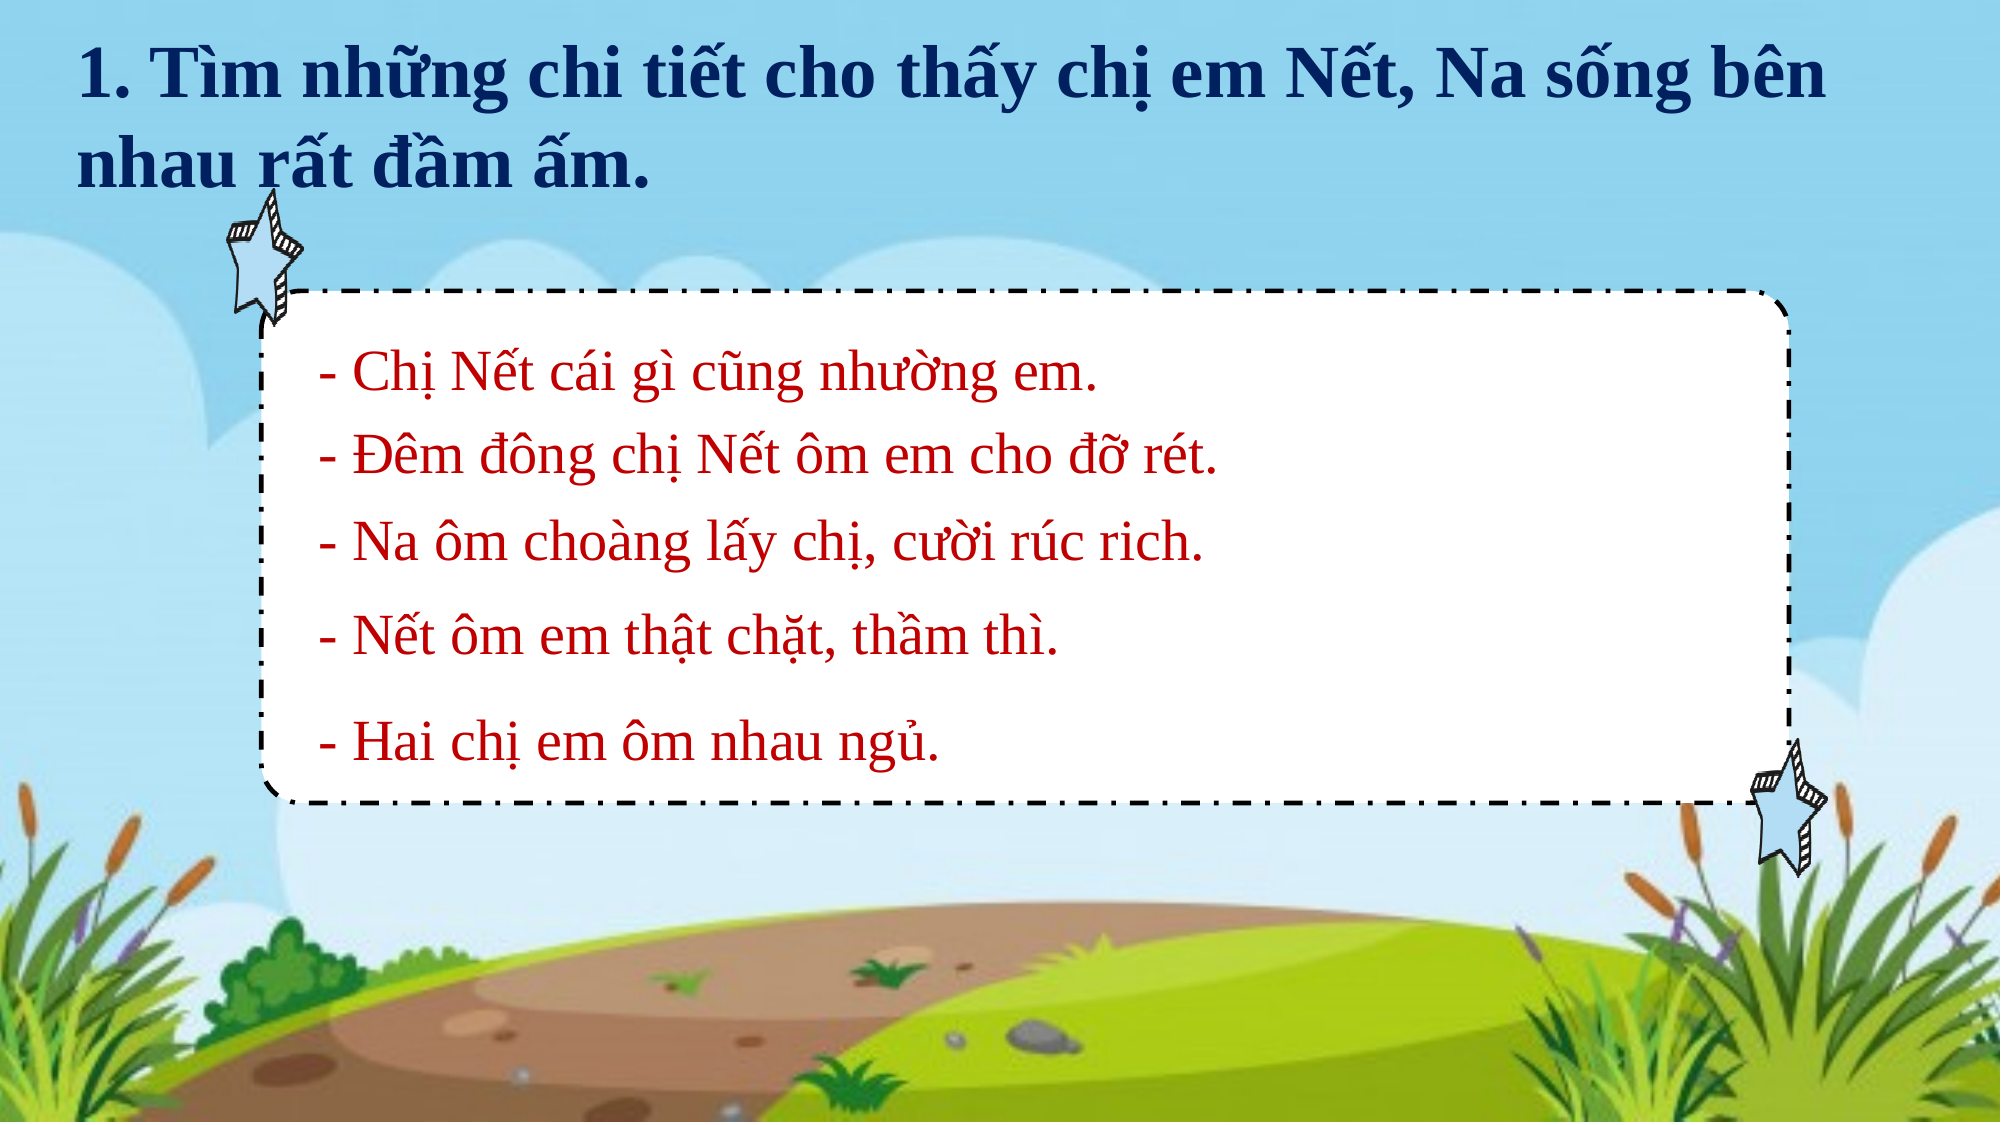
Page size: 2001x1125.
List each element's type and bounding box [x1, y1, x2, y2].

picture [0, 0, 2000, 1122]
text_box [226, 188, 1828, 878]
